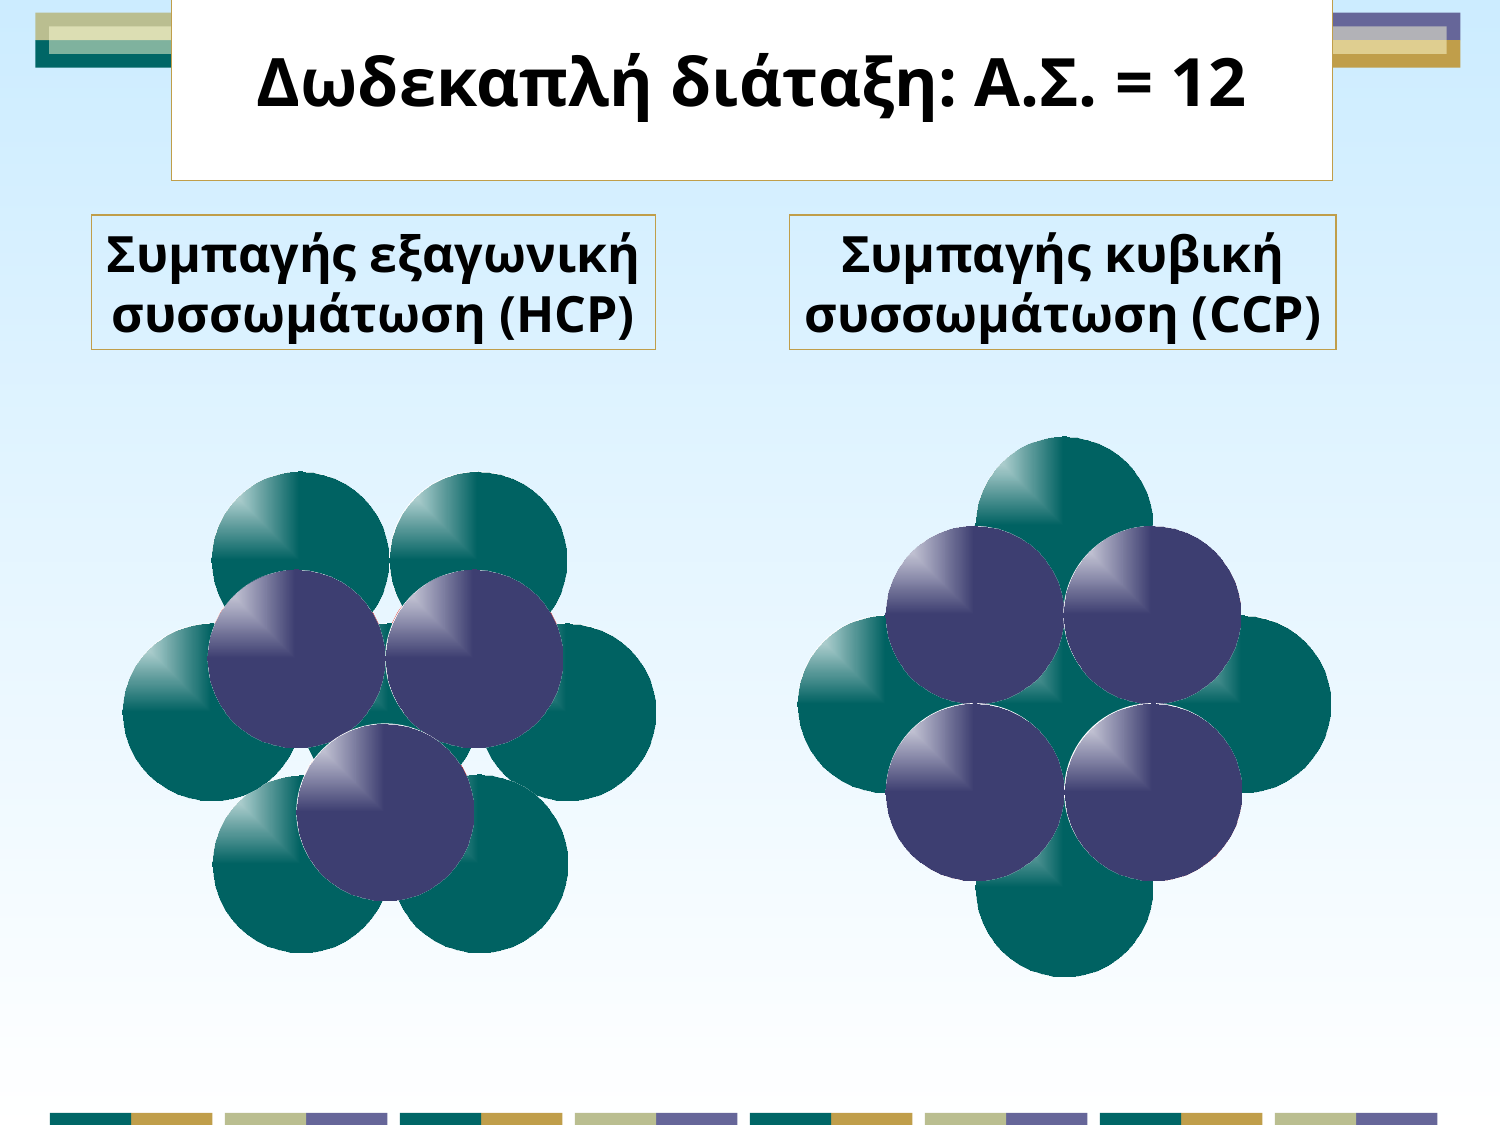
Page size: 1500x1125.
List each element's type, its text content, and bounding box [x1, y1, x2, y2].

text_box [207, 570, 385, 748]
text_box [390, 774, 568, 953]
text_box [212, 801, 390, 953]
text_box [885, 703, 1064, 881]
text_box Συμπαγής εξαγωνική συσσωμάτωση (HCP) [91, 214, 656, 350]
text_box Συμπαγής κυβική συσσωμάτωση (CCP) [789, 214, 1337, 350]
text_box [797, 615, 885, 793]
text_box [478, 623, 656, 801]
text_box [389, 471, 567, 649]
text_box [474, 748, 478, 774]
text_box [385, 570, 563, 748]
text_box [211, 471, 389, 570]
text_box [975, 436, 1153, 526]
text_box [1064, 703, 1242, 881]
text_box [1241, 615, 1331, 793]
title Δωδεκαπλή διάταξη: Α.Σ. = 12 [171, 0, 1333, 181]
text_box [296, 723, 474, 901]
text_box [885, 526, 1063, 703]
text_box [122, 623, 296, 801]
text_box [975, 881, 1153, 977]
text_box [1063, 526, 1241, 703]
